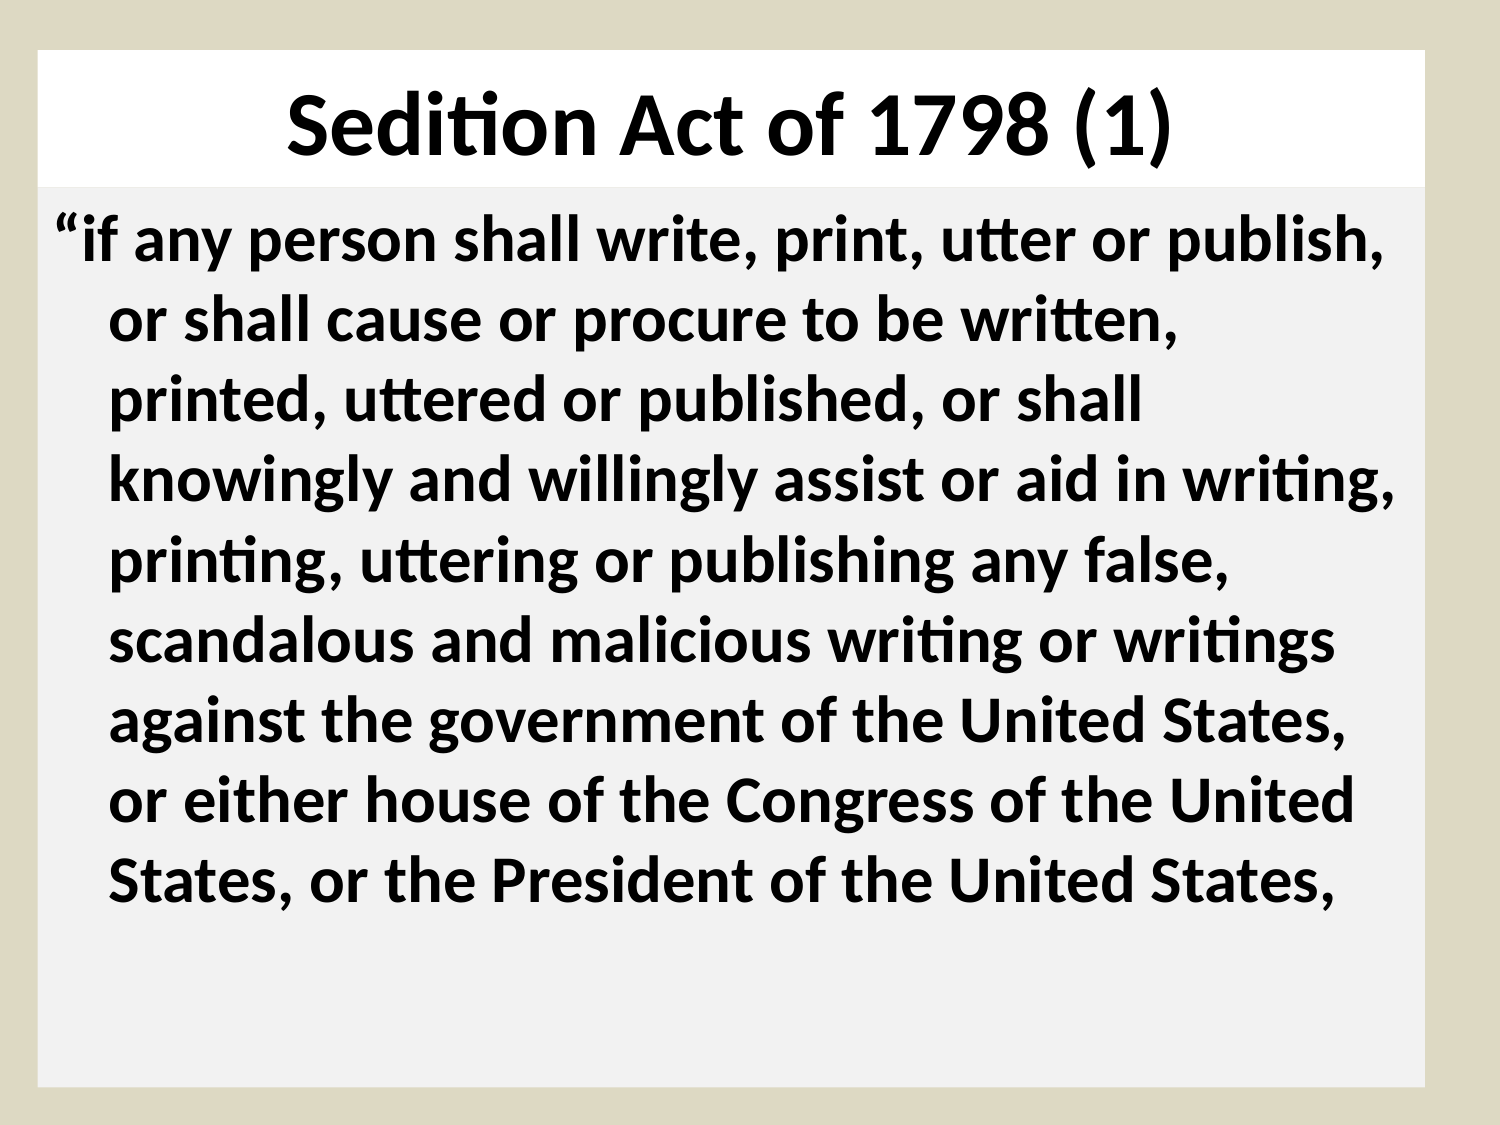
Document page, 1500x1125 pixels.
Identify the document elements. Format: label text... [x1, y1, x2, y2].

list “if any person shall write, print, utter or publish, or shall cause or procure to be written, printed, uttered or published, or shall knowingly and willingly assist or aid in writing, printing, uttering or publishing any false, scandalous and malicious writing or writings against the government of the United States, or either house of the Congress of the United States, or the President of the United States, [37, 187, 1425, 1088]
title Sedition Act of 1798 (1) [37, 50, 1425, 187]
